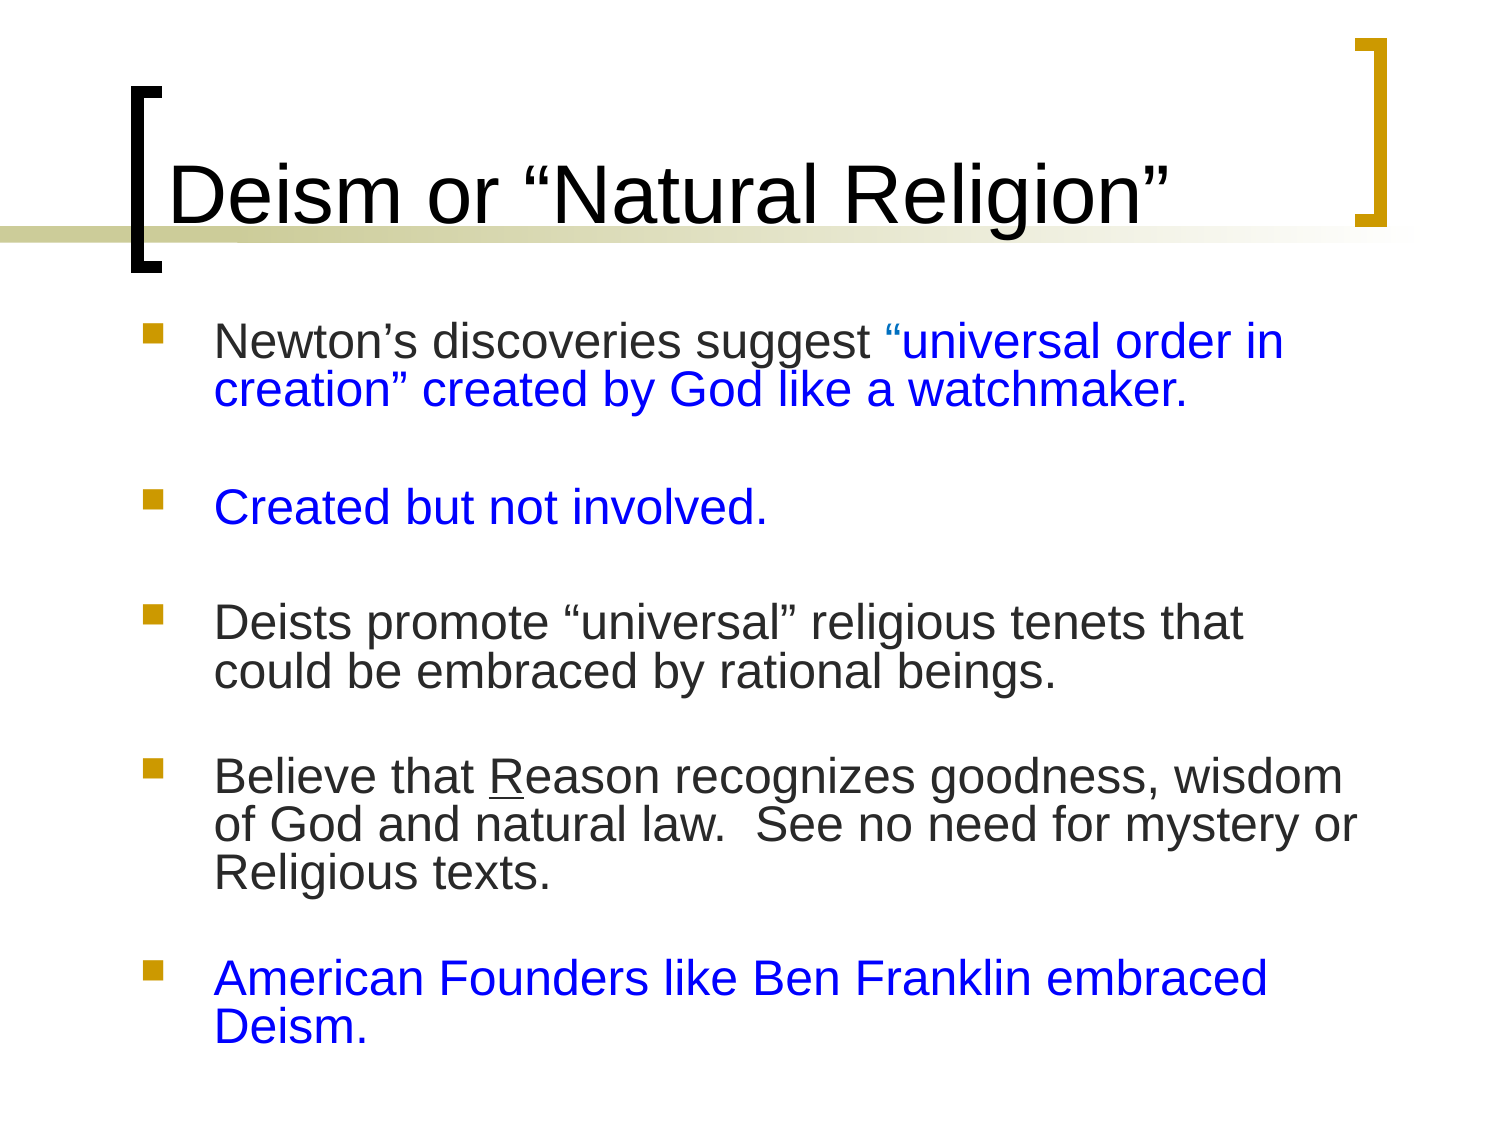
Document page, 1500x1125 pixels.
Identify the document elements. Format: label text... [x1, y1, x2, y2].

list Newton’s discoveries suggest “universal order in creation” created by God like a watchmaker. Created but not involved. Deists promote “universal” religious tenets that could be embraced by rational beings. Believe that Reason recognizes goodness, wisdom of God and natural law. See no need for mystery or Religious texts. American Founders like Ben Franklin embraced Deism. [124, 312, 1388, 1038]
title Deism or “Natural Religion” [152, 15, 1328, 248]
